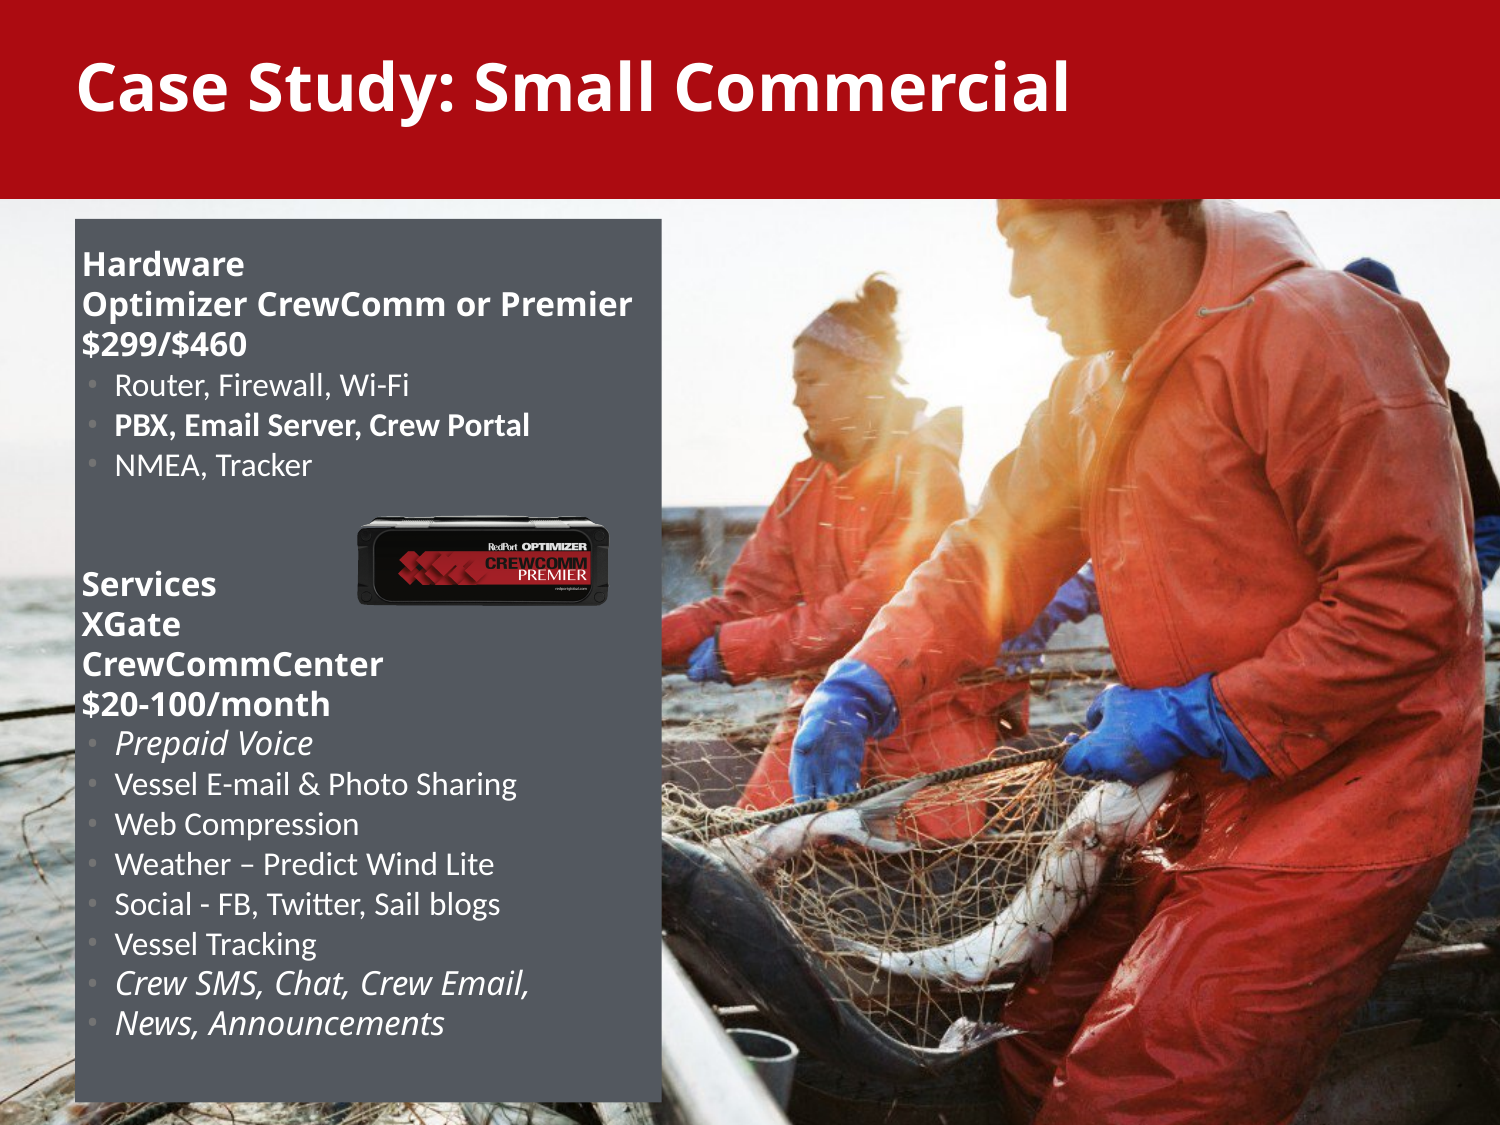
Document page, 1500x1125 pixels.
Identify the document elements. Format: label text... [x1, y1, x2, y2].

picture [0, 199, 1500, 1125]
text_box [0, 0, 1500, 197]
title Case Study: Small Commercial [75, 0, 1425, 125]
